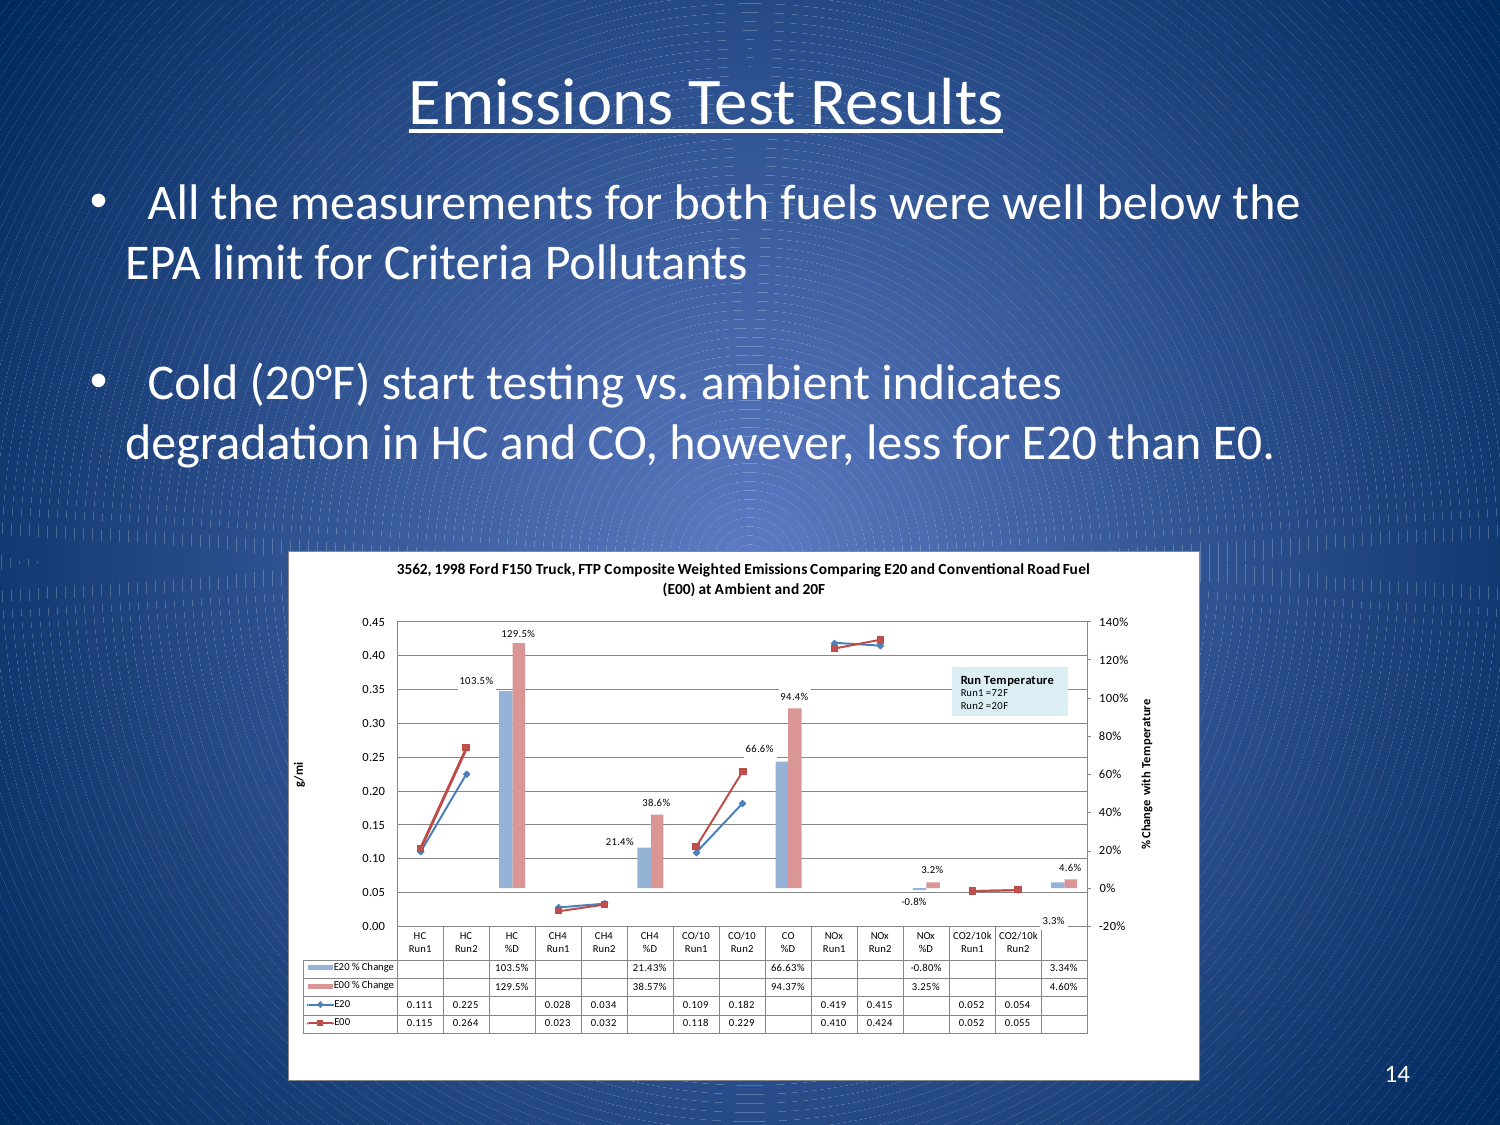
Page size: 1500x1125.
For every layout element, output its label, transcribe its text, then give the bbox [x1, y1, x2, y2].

picture [287, 549, 1201, 1082]
slide_number 14 [1074, 1042, 1425, 1103]
text_box All the measurements for both fuels were well below the EPA limit for Criteria Pollutants Cold (20°F) start testing vs. ambient indicates degradation in HC and CO, however, less for E20 than E0. [75, 162, 1325, 538]
text_box Emissions Test Results [374, 50, 1038, 162]
